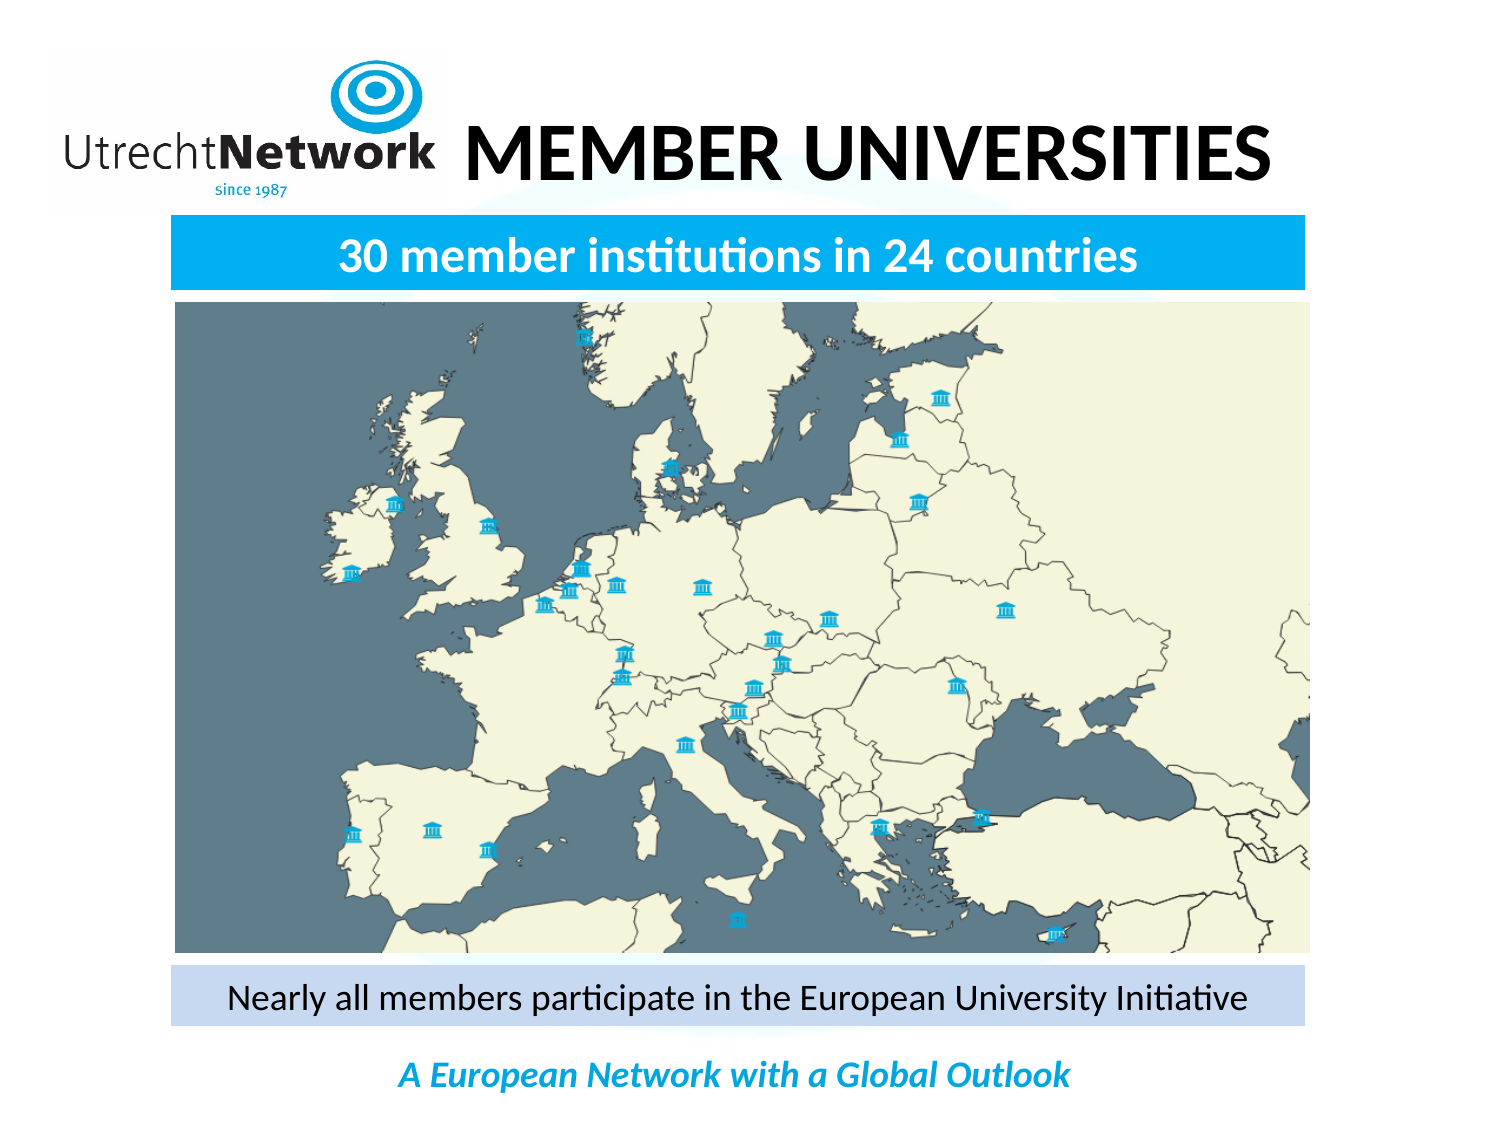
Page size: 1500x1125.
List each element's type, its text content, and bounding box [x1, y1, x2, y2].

picture [676, 1073, 683, 1083]
picture [544, 1073, 551, 1083]
picture [637, 1073, 645, 1084]
picture [896, 1073, 903, 1083]
picture [787, 1073, 793, 1085]
picture [1019, 1073, 1026, 1083]
picture [1039, 1073, 1046, 1083]
picture [53, 49, 1365, 1085]
picture [565, 1073, 571, 1084]
list Nearly all members participate in the European University Initiative [171, 965, 1306, 1026]
picture [814, 1073, 821, 1083]
picture [953, 1067, 966, 1083]
picture [487, 1073, 494, 1083]
title MEMBER UNIVERSITIES [336, 53, 1402, 241]
picture [875, 1073, 883, 1083]
picture [507, 1073, 514, 1083]
picture [915, 1073, 922, 1083]
text_box 30 member institutions in 24 countries [171, 215, 1306, 290]
picture [593, 1073, 601, 1084]
